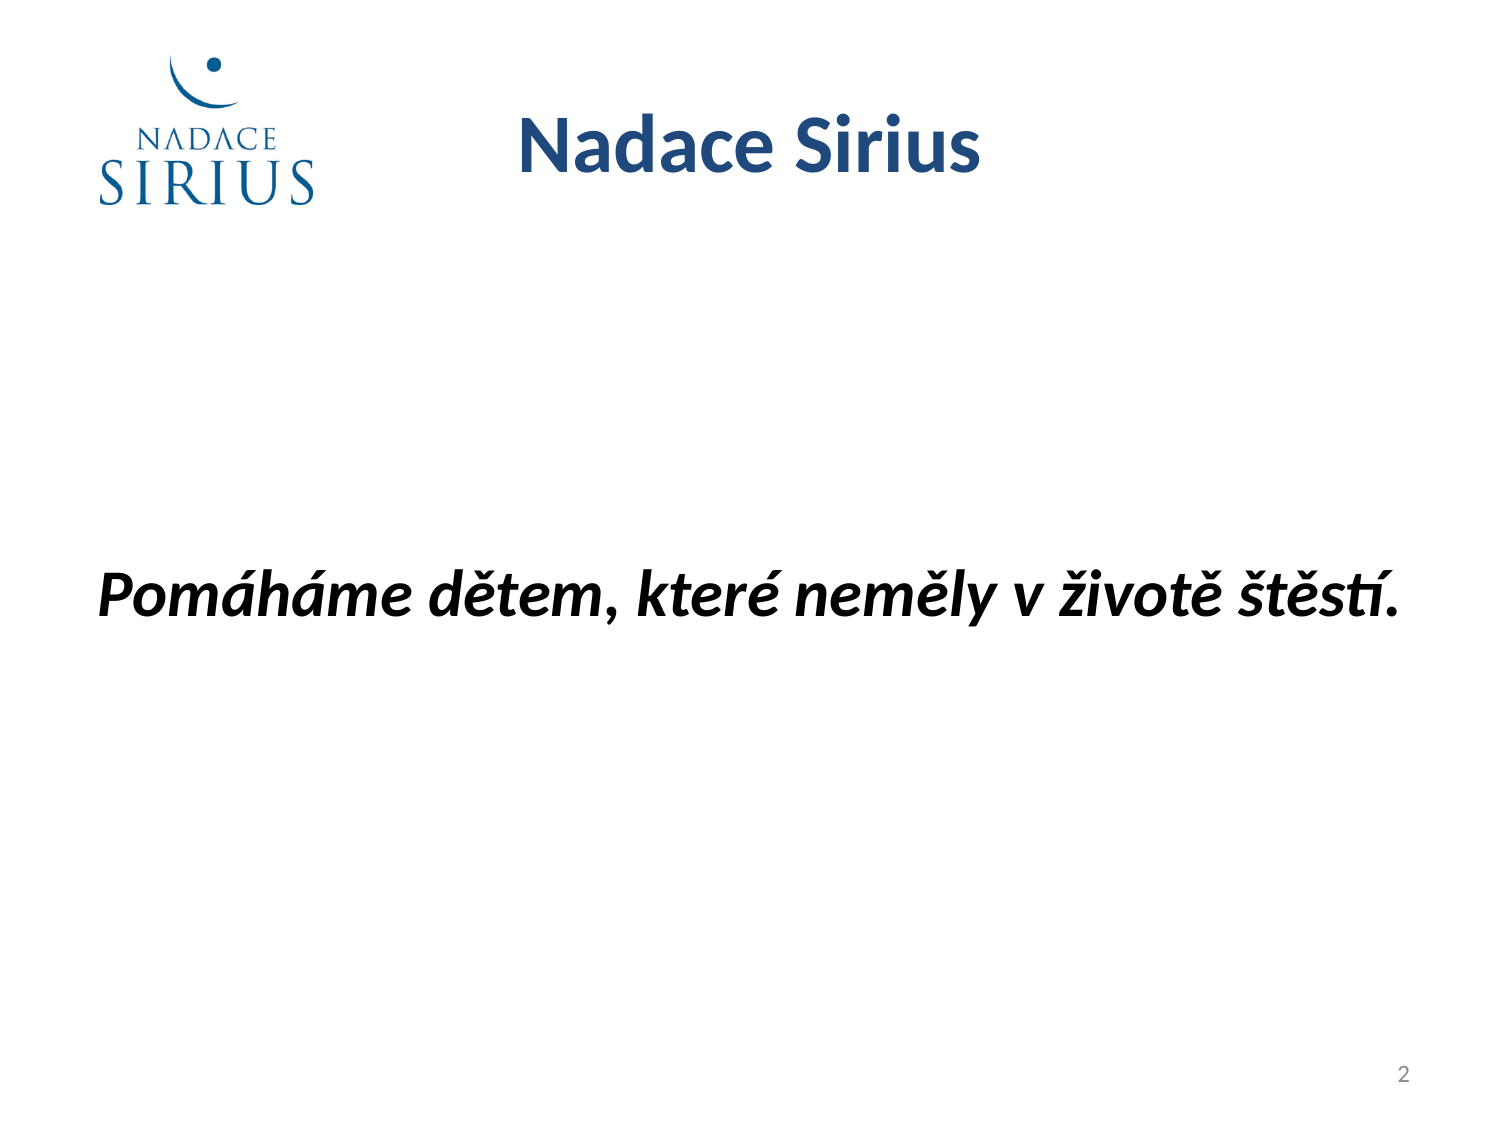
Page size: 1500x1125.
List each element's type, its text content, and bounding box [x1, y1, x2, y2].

title Nadace Sirius [75, 45, 1425, 233]
list Pomáháme dětem, které neměly v životě štěstí. [75, 262, 1425, 1005]
picture [100, 54, 314, 205]
slide_number 2 [1074, 1042, 1425, 1103]
